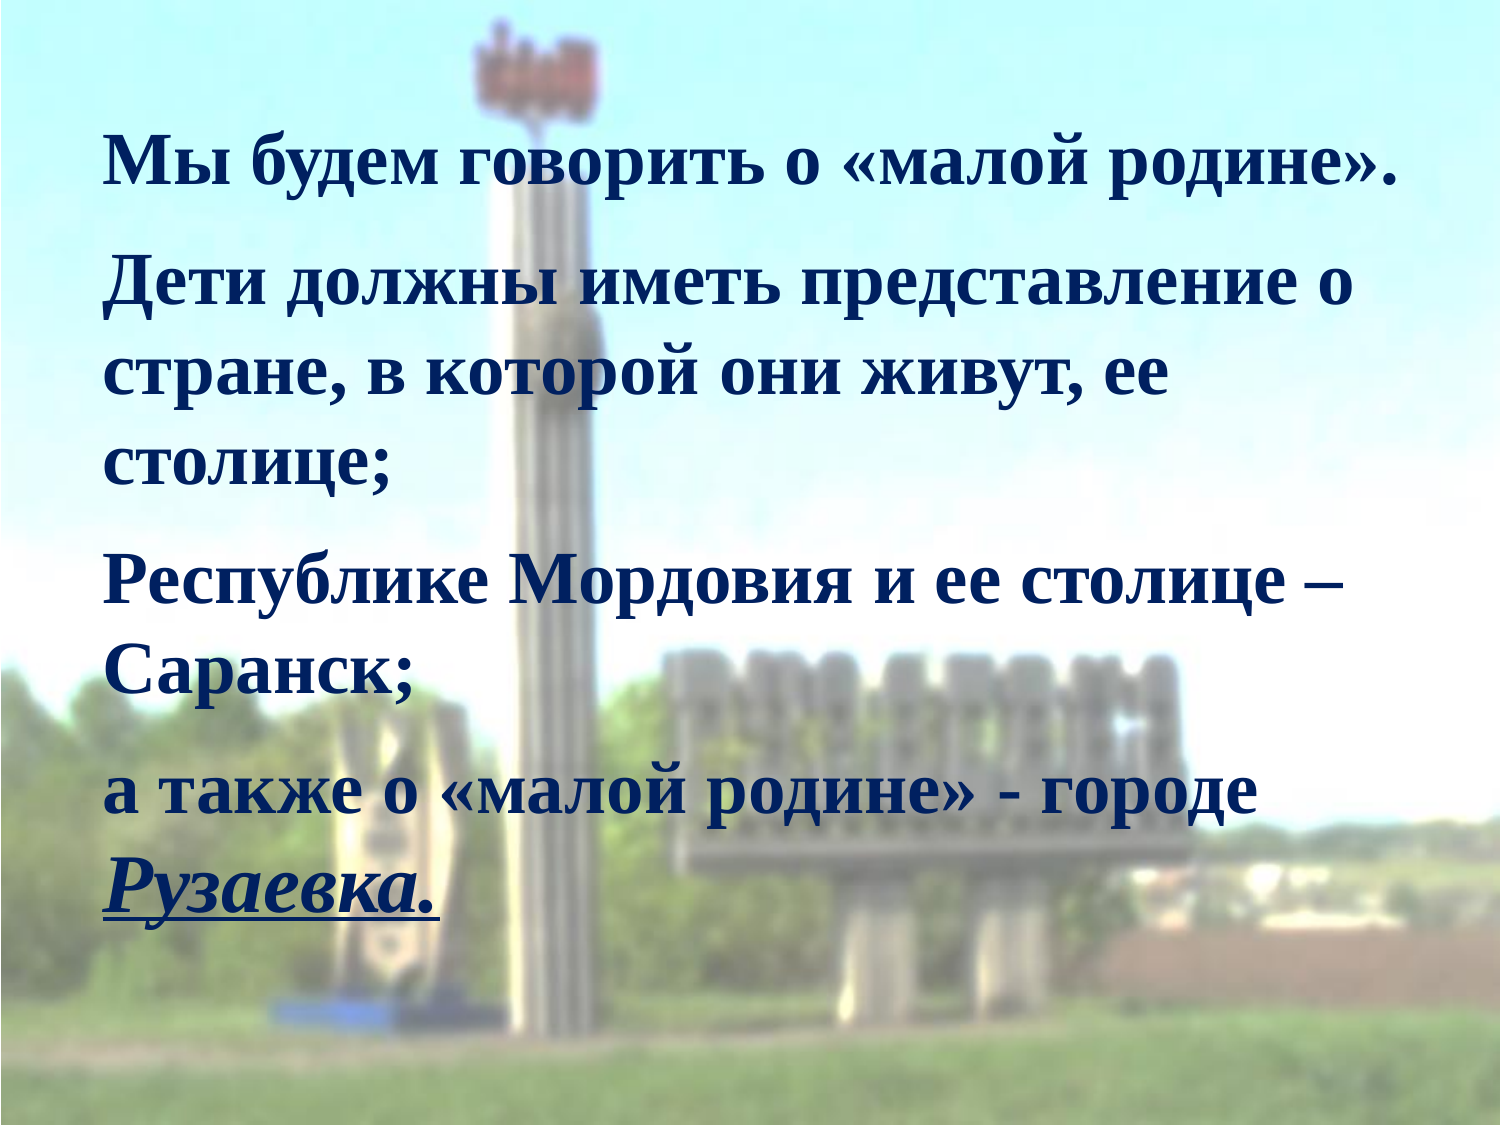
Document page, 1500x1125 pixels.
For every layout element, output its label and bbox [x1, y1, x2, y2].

text_box [1, 0, 1500, 1125]
